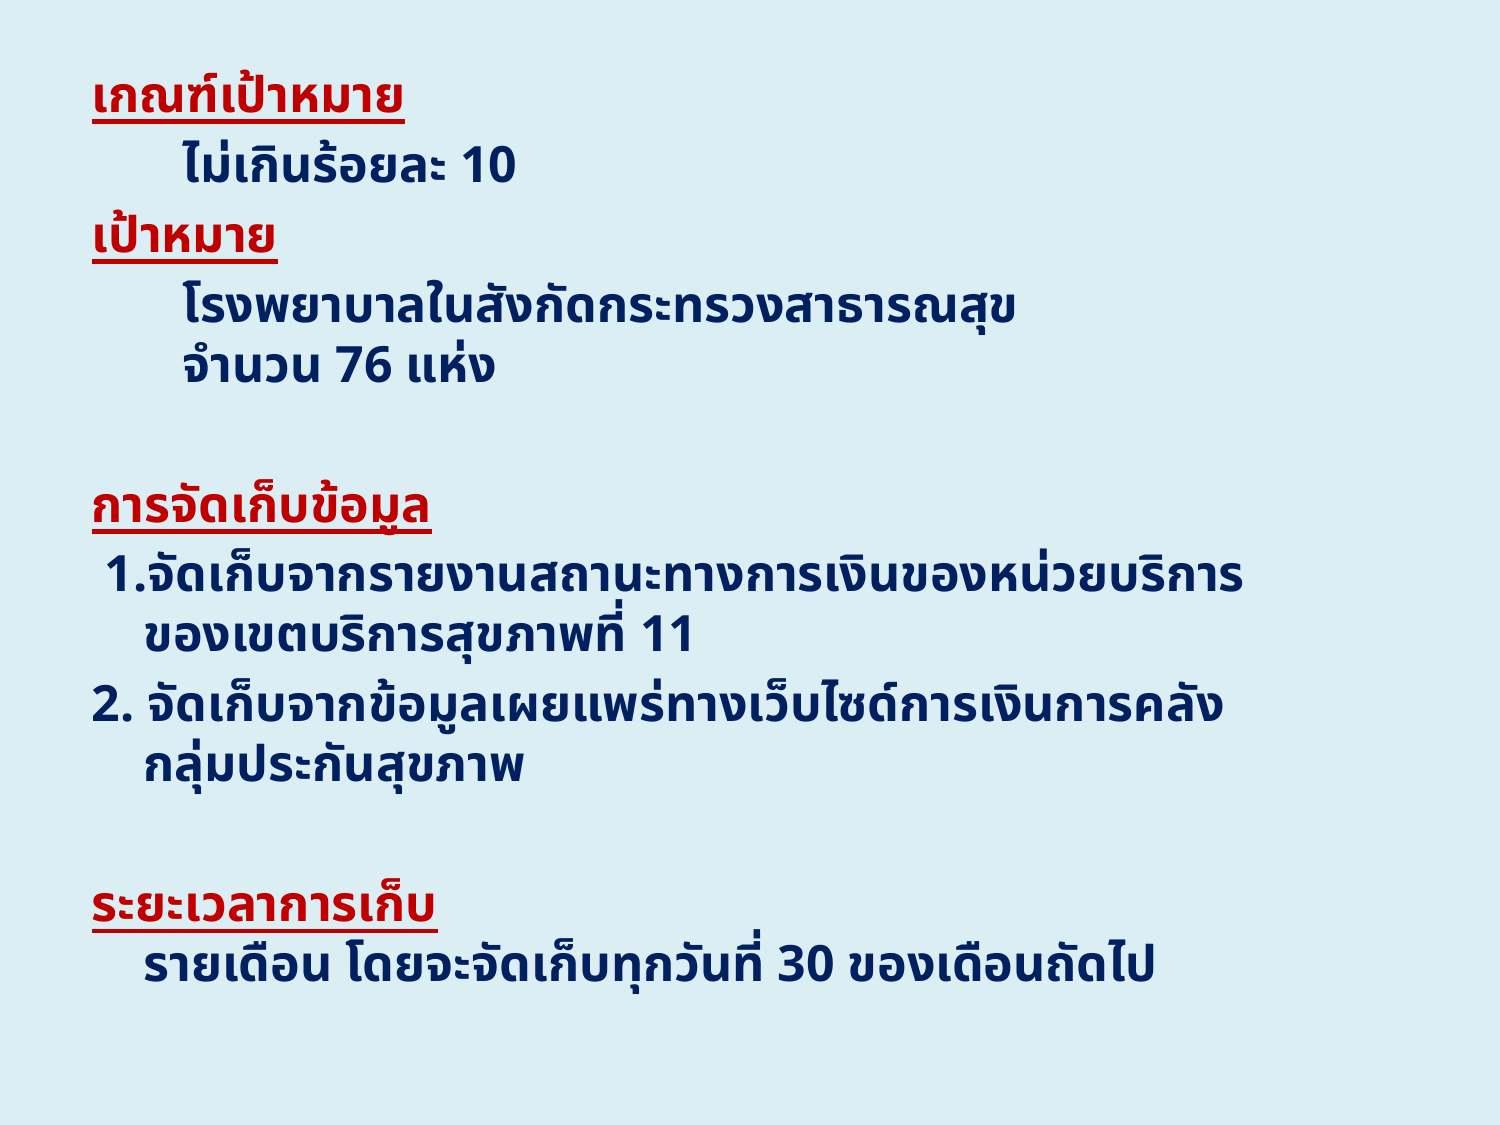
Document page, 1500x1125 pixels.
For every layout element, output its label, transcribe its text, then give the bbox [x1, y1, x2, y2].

list เกณฑ์เป้าหมาย ไม่เกินร้อยละ 10 เป้าหมาย โรงพยาบาลในสังกัดกระทรวงสาธารณสุข จำนวน 76 แห่ง การจัดเก็บข้อมูล 1.จัดเก็บจากรายงานสถานะทางการเงินของหน่วยบริการ ของเขตบริการสุขภาพที่ 11 2. จัดเก็บจากข้อมูลเผยแพร่ทางเว็บไซด์การเงินการคลัง กลุ่มประกันสุขภาพ ระยะเวลาการเก็บ รายเดือน โดยจะจัดเก็บทุกวันที่ 30 ของเดือนถัดไป [76, 54, 1424, 1094]
